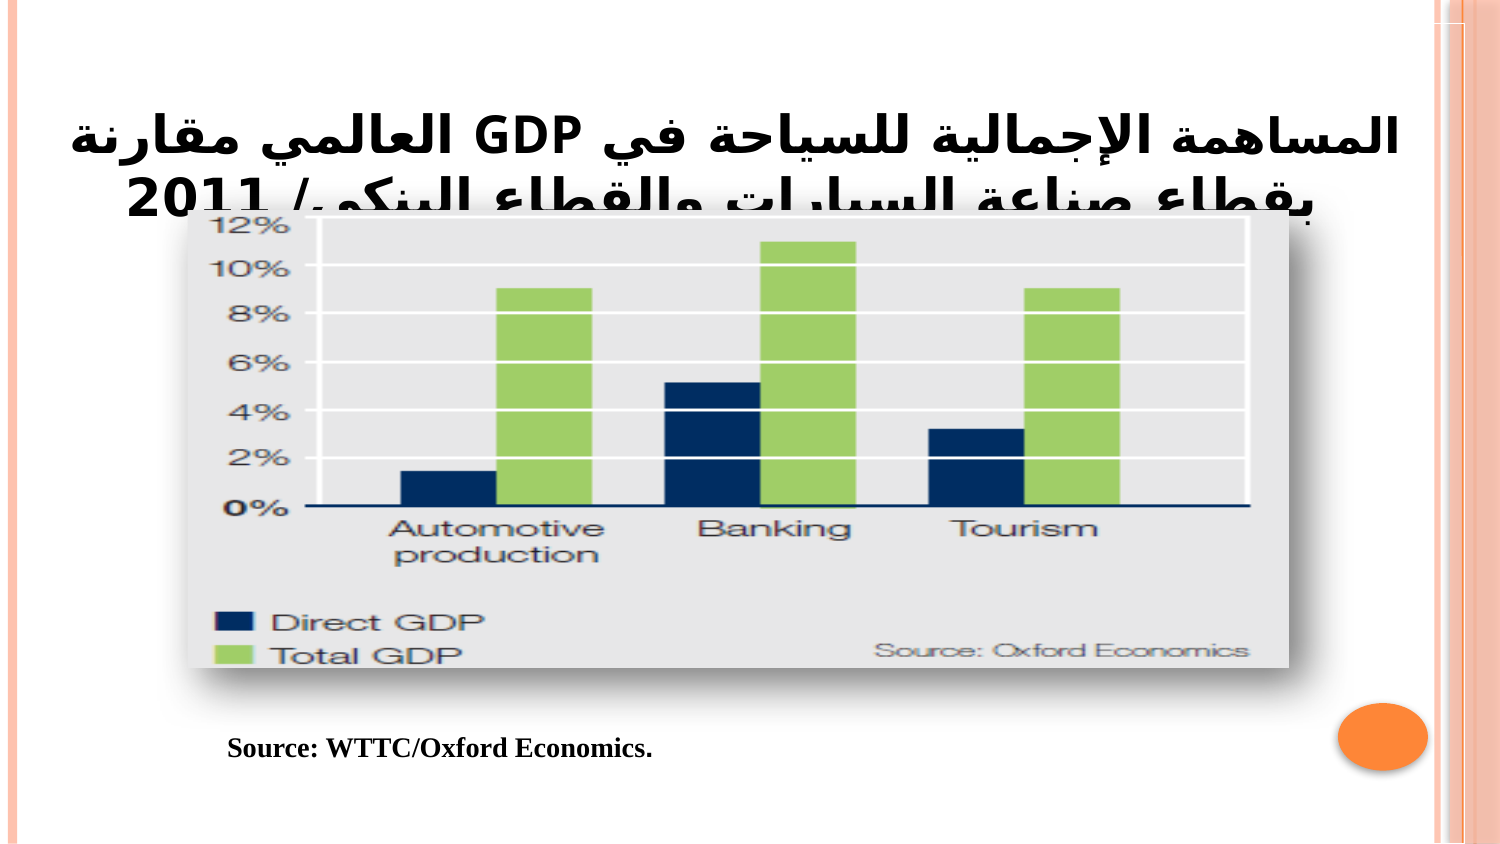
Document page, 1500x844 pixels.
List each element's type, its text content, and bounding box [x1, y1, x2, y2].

picture [186, 210, 1290, 669]
list المساهمة الإجمالية للسياحة في GDP العالمي مقارنة بقطاع صناعة السيارات والقطاع البنكي/ 2011 Source: WTTC/Oxford Economics. [23, 23, 1465, 844]
